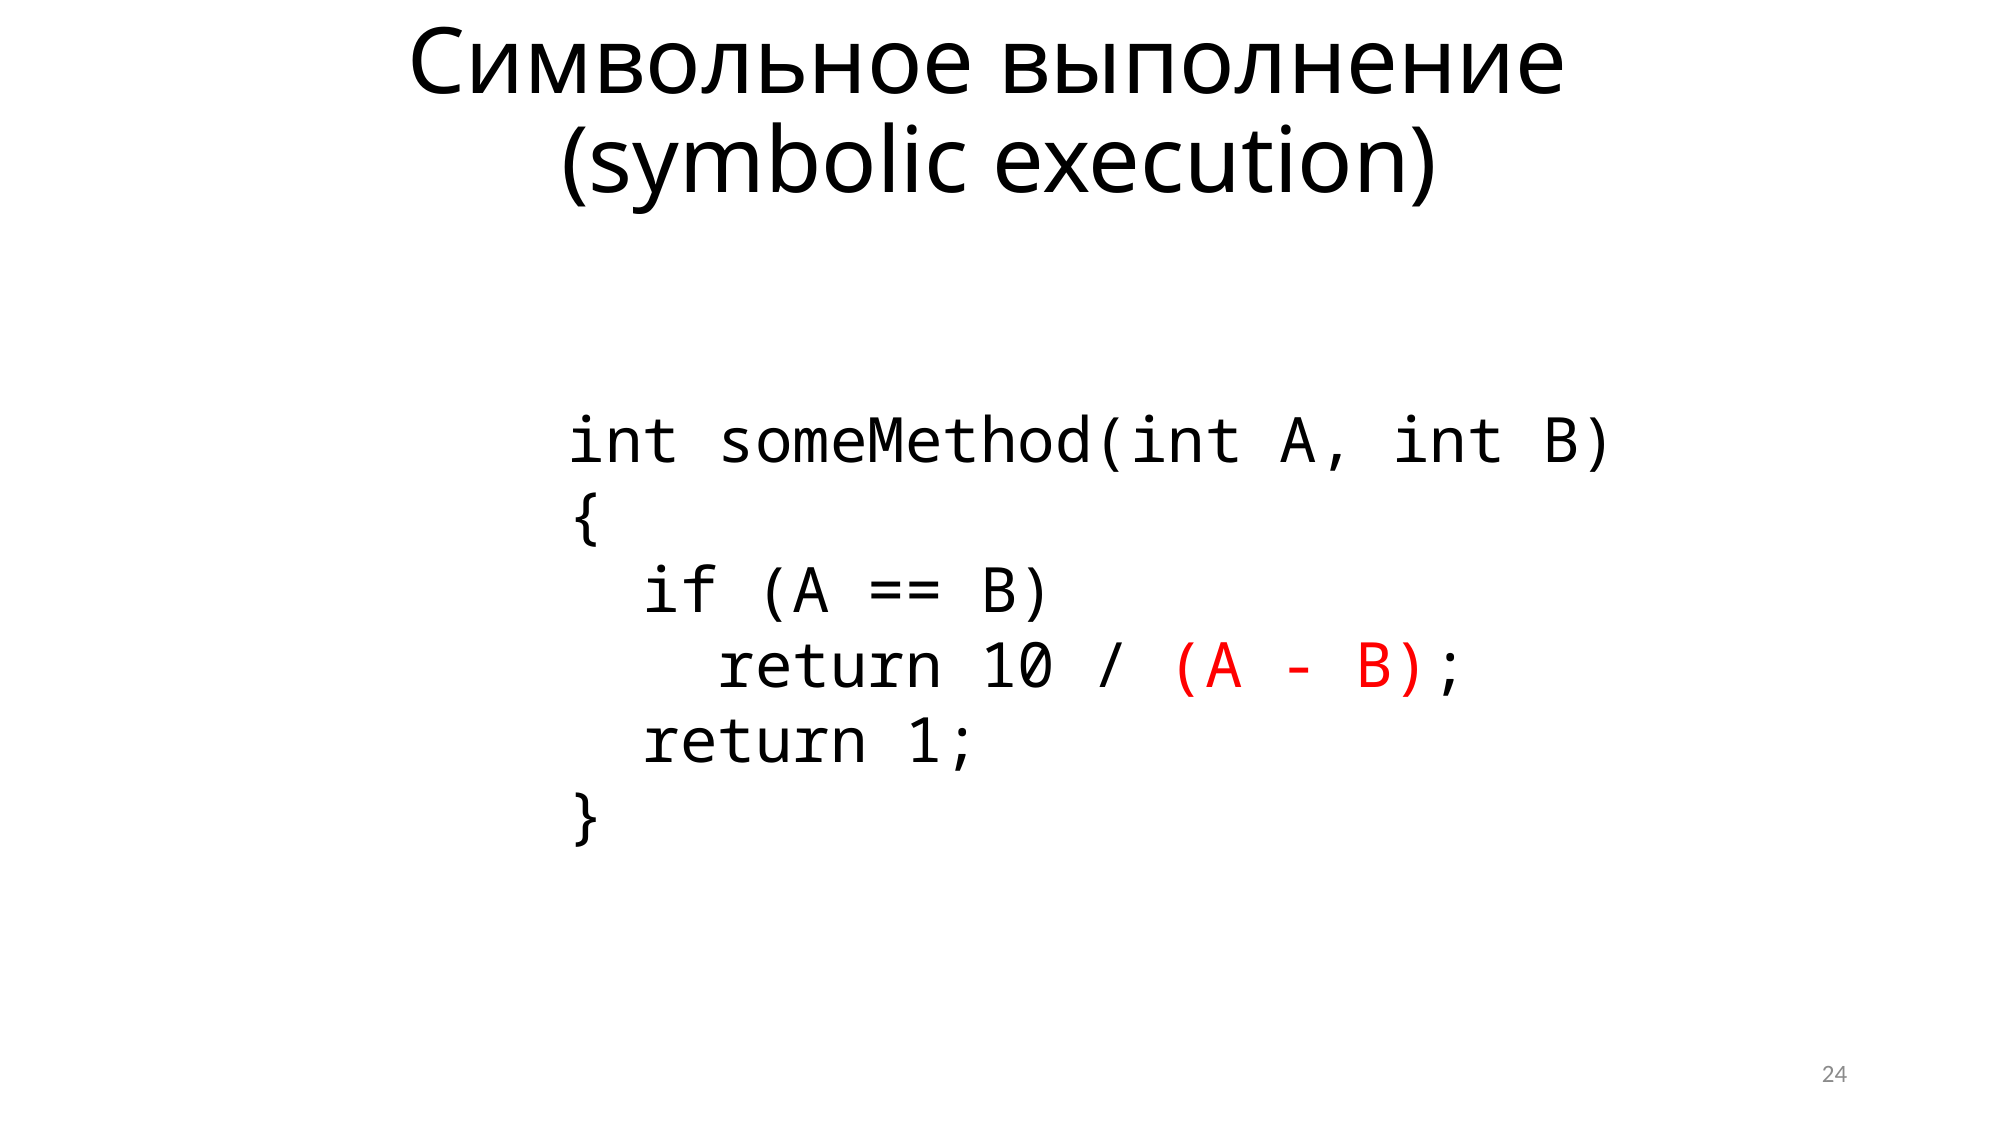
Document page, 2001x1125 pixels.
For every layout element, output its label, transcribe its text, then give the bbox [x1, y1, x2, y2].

title Символьное выполнение (symbolic execution) [137, 59, 1863, 278]
text_box int someMethod(int A, int B) { if (A == B) return 10 / (A - B); return 1; } [552, 392, 1782, 858]
slide_number 24 [1412, 1042, 1863, 1103]
